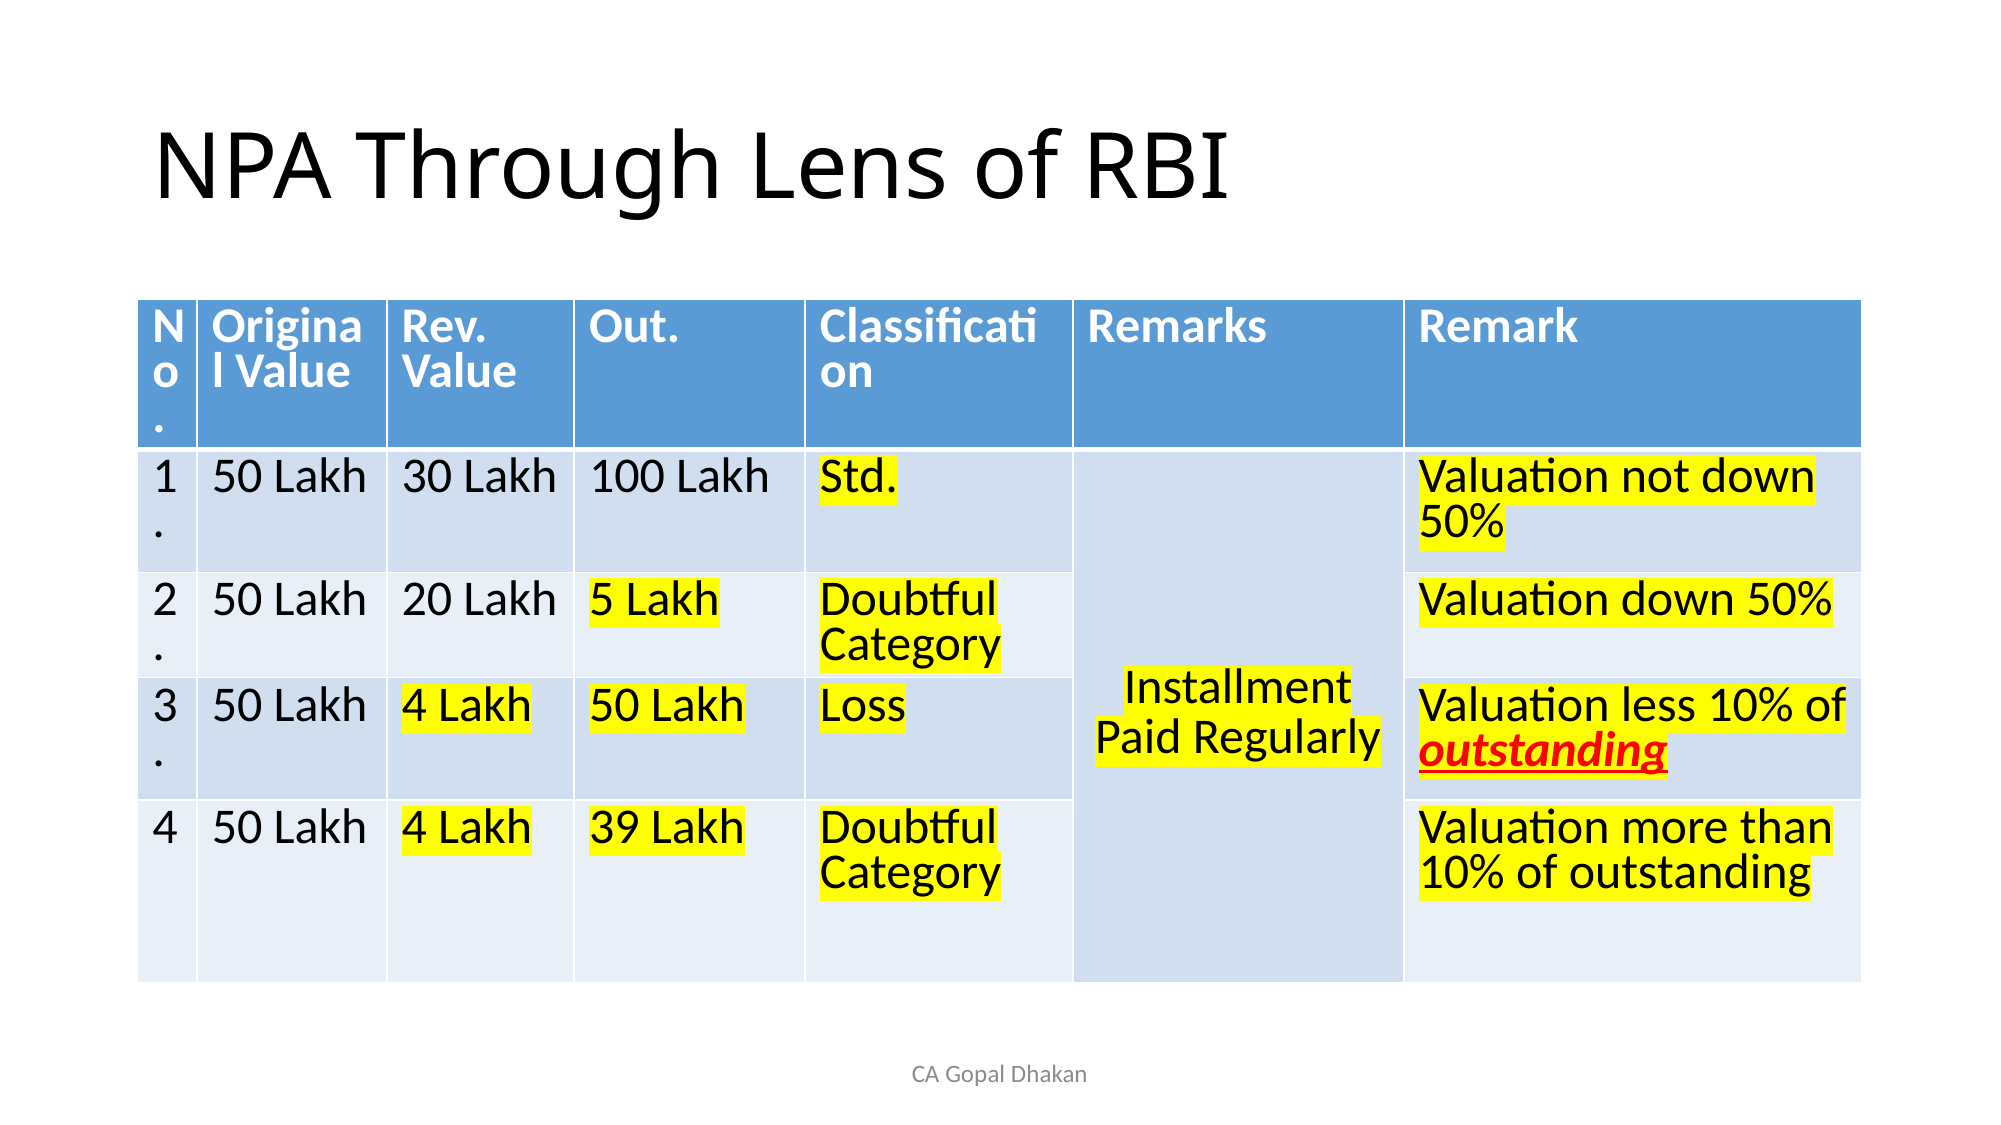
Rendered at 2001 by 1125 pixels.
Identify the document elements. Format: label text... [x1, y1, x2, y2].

table_cell Loss [806, 678, 1072, 799]
table_cell 50 Lakh [198, 678, 386, 799]
table_cell Doubtful Category [806, 573, 1072, 677]
table_cell Installment Paid Regularly [1074, 452, 1403, 982]
table_cell 3. [138, 678, 196, 799]
table_cell 50 Lakh [198, 801, 386, 982]
table_header Remark [1405, 300, 1861, 447]
table_cell 4 Lakh [388, 801, 573, 982]
table_cell Doubtful Category [806, 801, 1072, 982]
table_cell 2. [138, 573, 196, 677]
table_header Out. [575, 300, 804, 447]
table_cell Std. [806, 452, 1072, 572]
table_cell 50 Lakh [198, 573, 386, 677]
title NPA Through Lens of RBI [137, 59, 1863, 278]
table_cell Valuation down 50% [1405, 573, 1861, 677]
table_header No. [138, 300, 196, 447]
table_cell 4 [138, 801, 196, 982]
table_cell 39 Lakh [575, 801, 804, 982]
table_cell 50 Lakh [575, 678, 804, 799]
table_cell 100 Lakh [575, 452, 804, 572]
table_cell 20 Lakh [388, 573, 573, 677]
footer CA Gopal Dhakan [662, 1042, 1338, 1103]
table_cell 1. [138, 452, 196, 572]
table_cell 5 Lakh [575, 573, 804, 677]
table_cell 4 Lakh [388, 678, 573, 799]
table_cell 30 Lakh [388, 452, 573, 572]
table_header Original Value [198, 300, 386, 447]
table_header Rev. Value [388, 300, 573, 447]
table_cell Valuation not down 50% [1405, 452, 1861, 572]
table_cell 50 Lakh [198, 452, 386, 572]
table_cell Valuation less 10% of outstanding [1405, 678, 1861, 799]
table_cell Valuation more than 10% of outstanding [1405, 801, 1861, 982]
table_header Classification [806, 300, 1072, 447]
table_header Remarks [1074, 300, 1403, 447]
